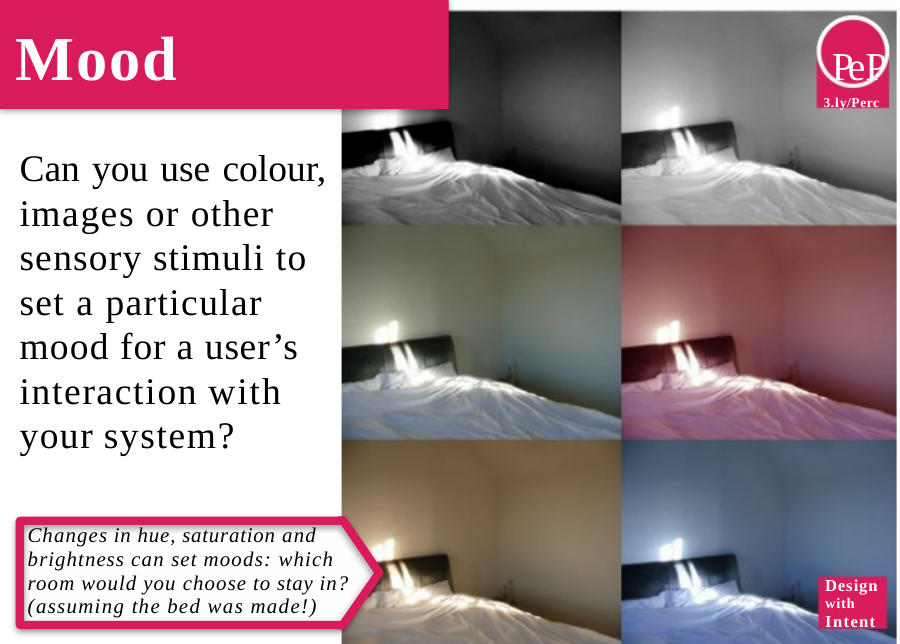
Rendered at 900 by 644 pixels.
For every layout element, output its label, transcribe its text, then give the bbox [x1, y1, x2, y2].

picture [338, 0, 898, 644]
text_box Can you use colour, images or other sensory stimuli to set a particular mood for a user’s interaction with your system? Changes in hue, saturation and brightness can set moods: which room would you choose to stay in? (assuming the bed was made!) [19, 146, 333, 619]
text_box [17, 519, 333, 628]
text_box [0, 0, 336, 111]
text_box Mood [15, 18, 200, 94]
